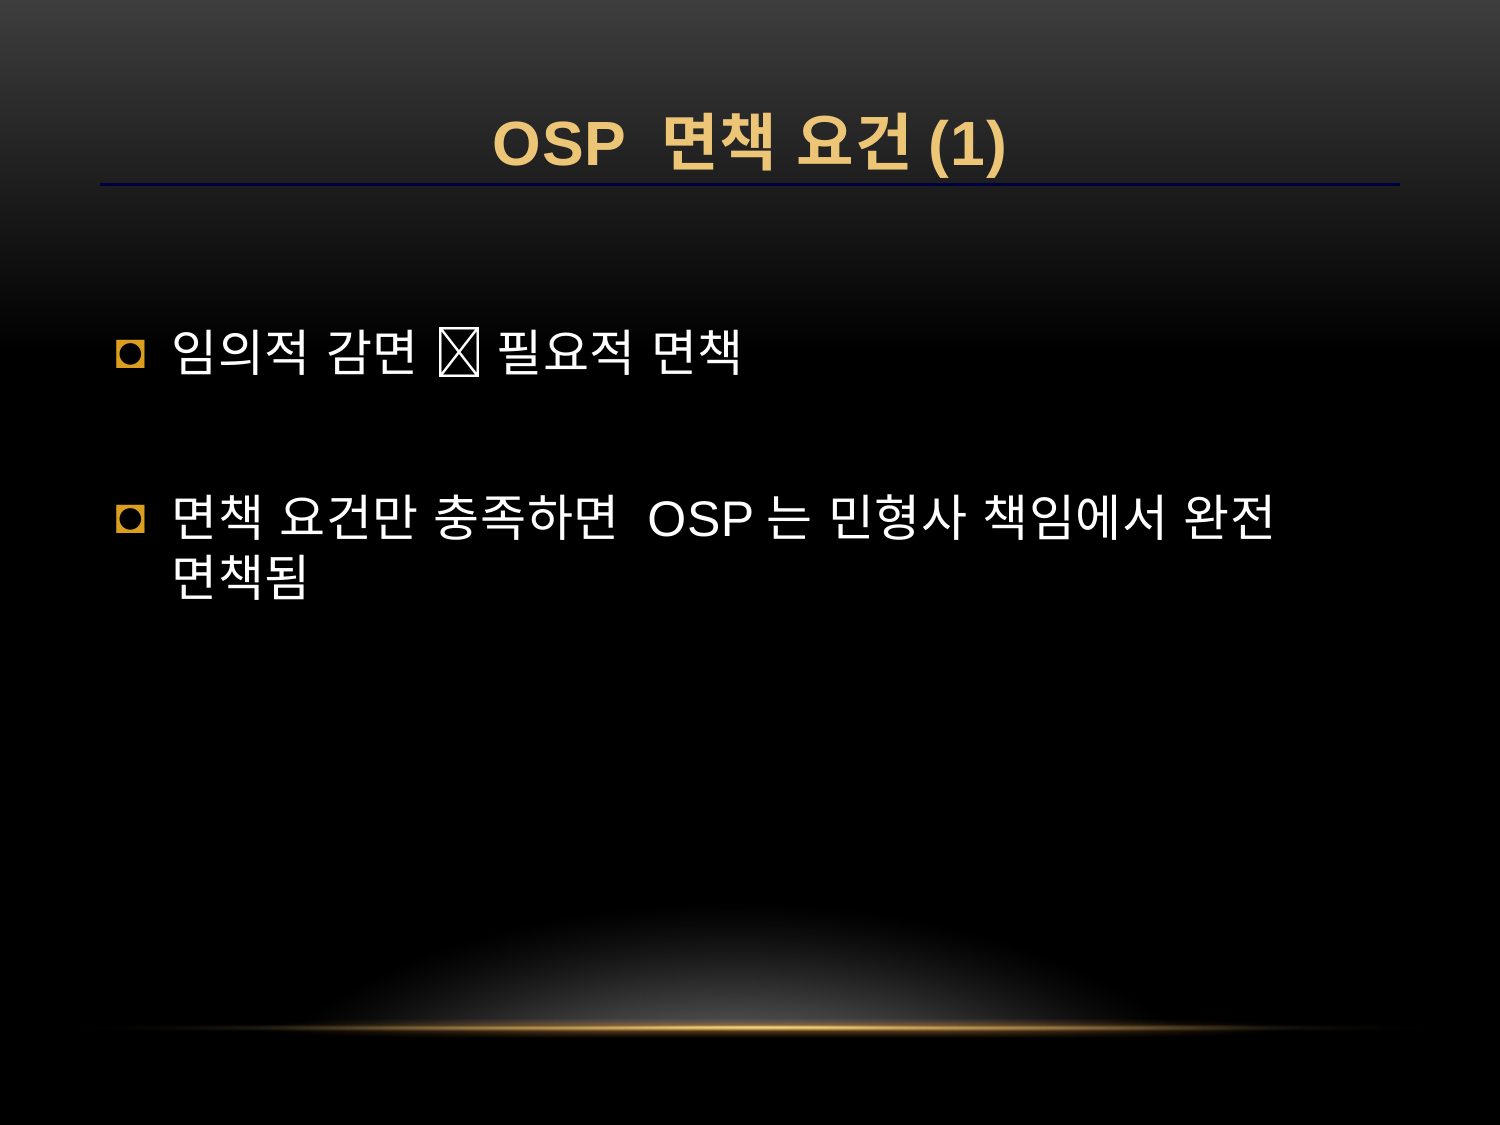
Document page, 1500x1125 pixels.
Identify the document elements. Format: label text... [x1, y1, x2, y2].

list 임의적 감면  필요적 면책 면책 요건만 충족하면 OSP는 민형사 책임에서 완전 면책됨 [100, 231, 1412, 1024]
title OSP 면책 요건(1) [99, 54, 1400, 186]
picture [0, 54, 1500, 1125]
